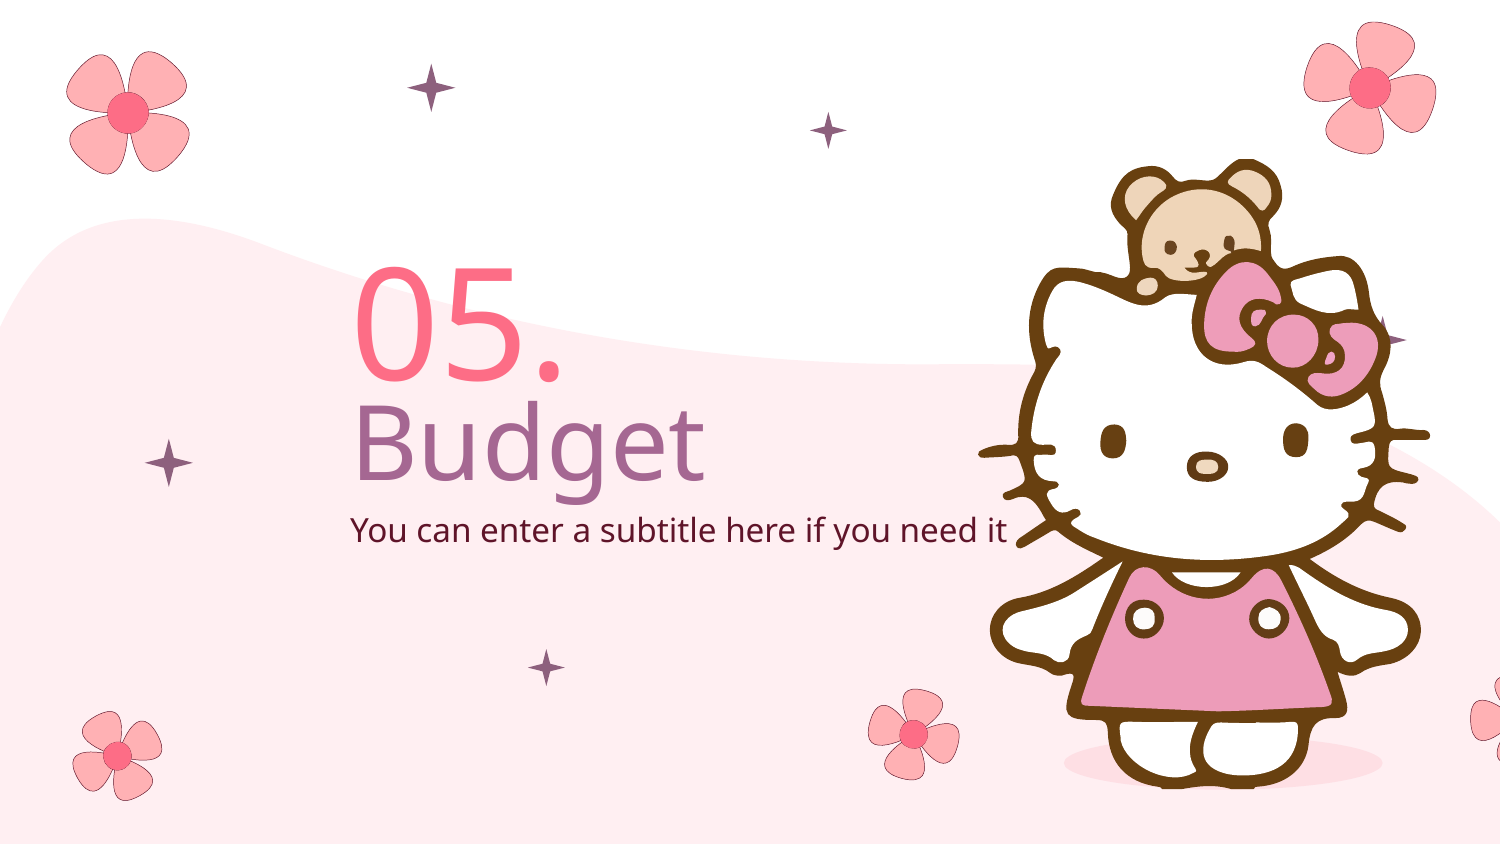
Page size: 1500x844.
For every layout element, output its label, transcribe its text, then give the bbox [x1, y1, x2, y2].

picture [977, 158, 1431, 790]
subtitle You can enter a subtitle here if you need it [334, 502, 972, 556]
title 05. [334, 248, 852, 387]
title Budget [334, 386, 972, 491]
